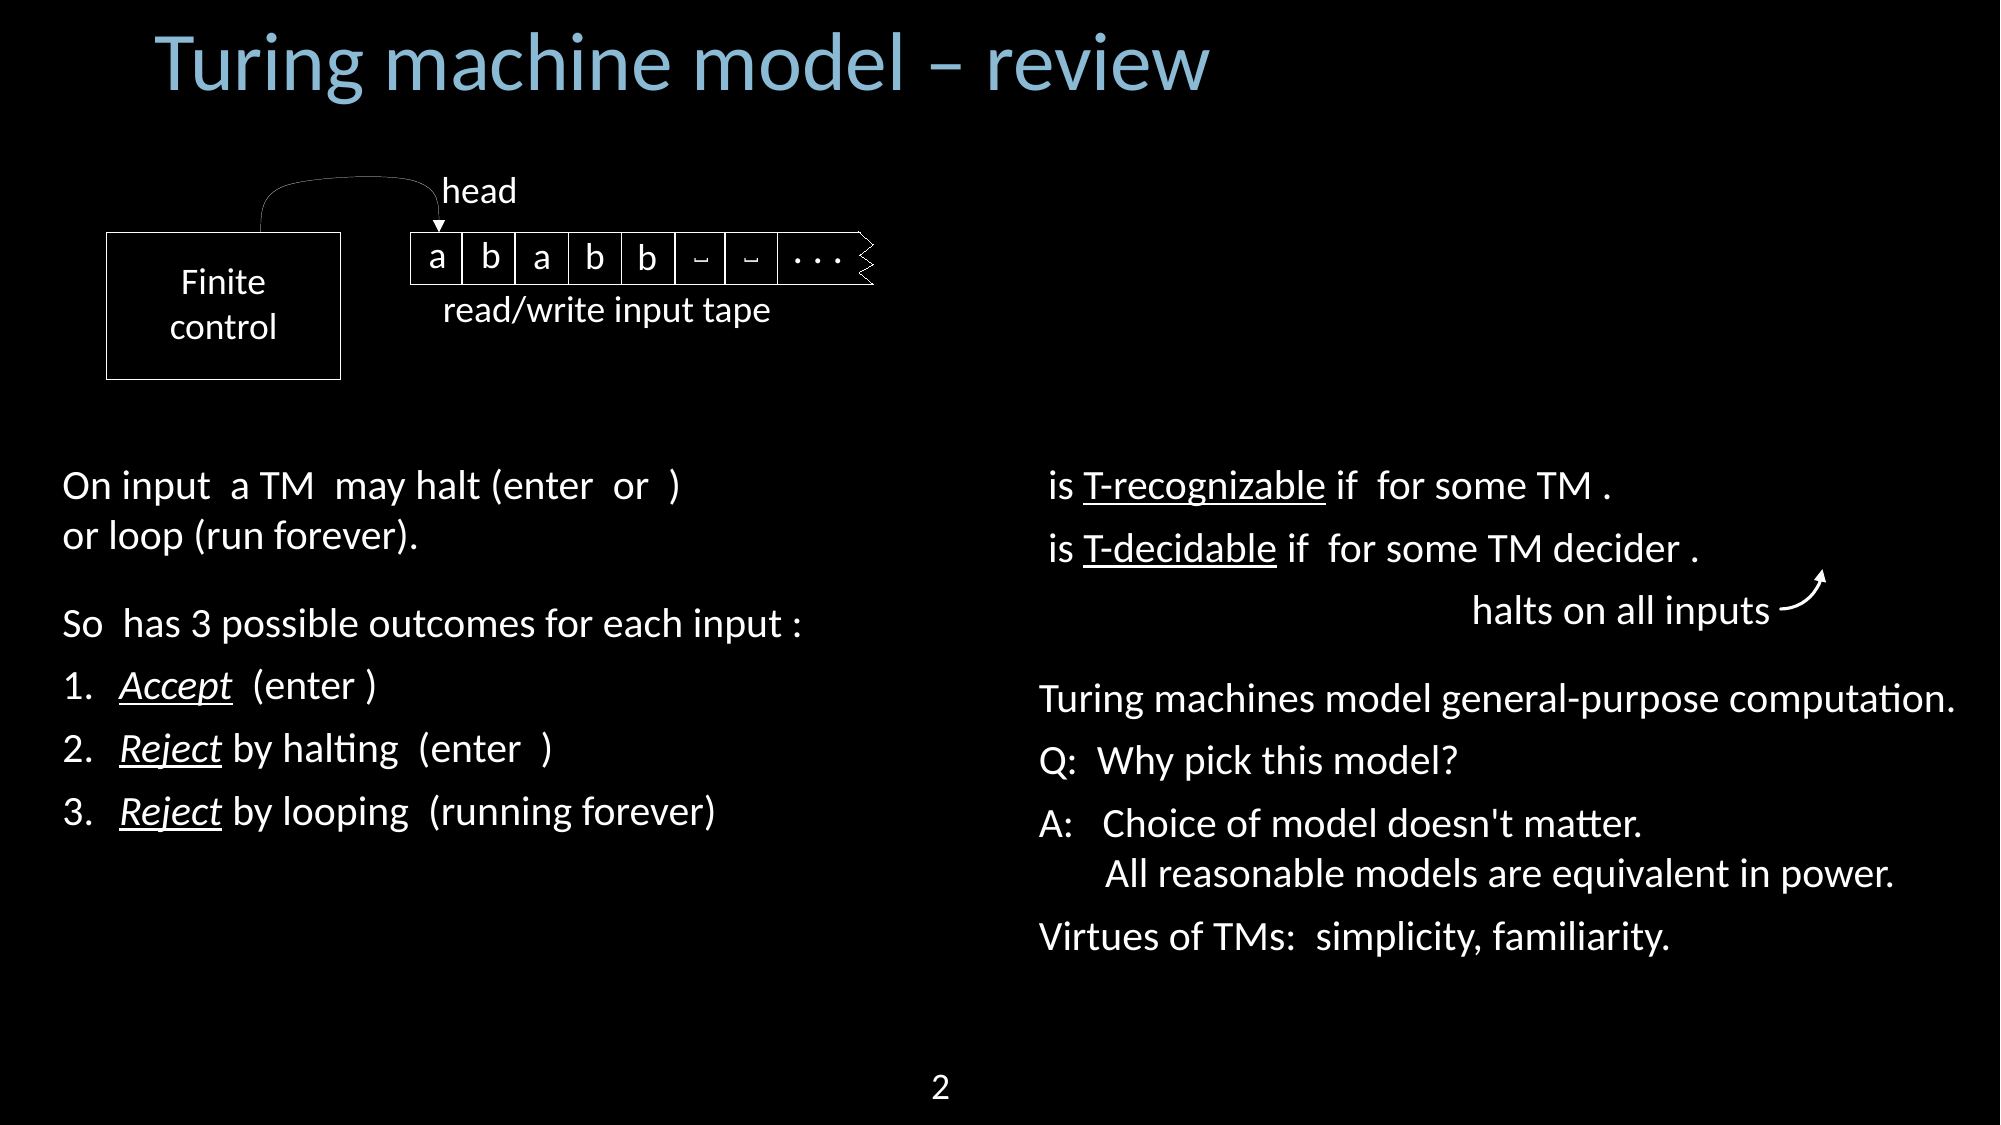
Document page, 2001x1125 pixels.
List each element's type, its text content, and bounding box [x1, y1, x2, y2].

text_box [106, 158, 874, 380]
text_box 2 [916, 1054, 965, 1115]
text_box [1780, 566, 1827, 610]
text_box Turing machine model – review [0, 0, 1386, 115]
